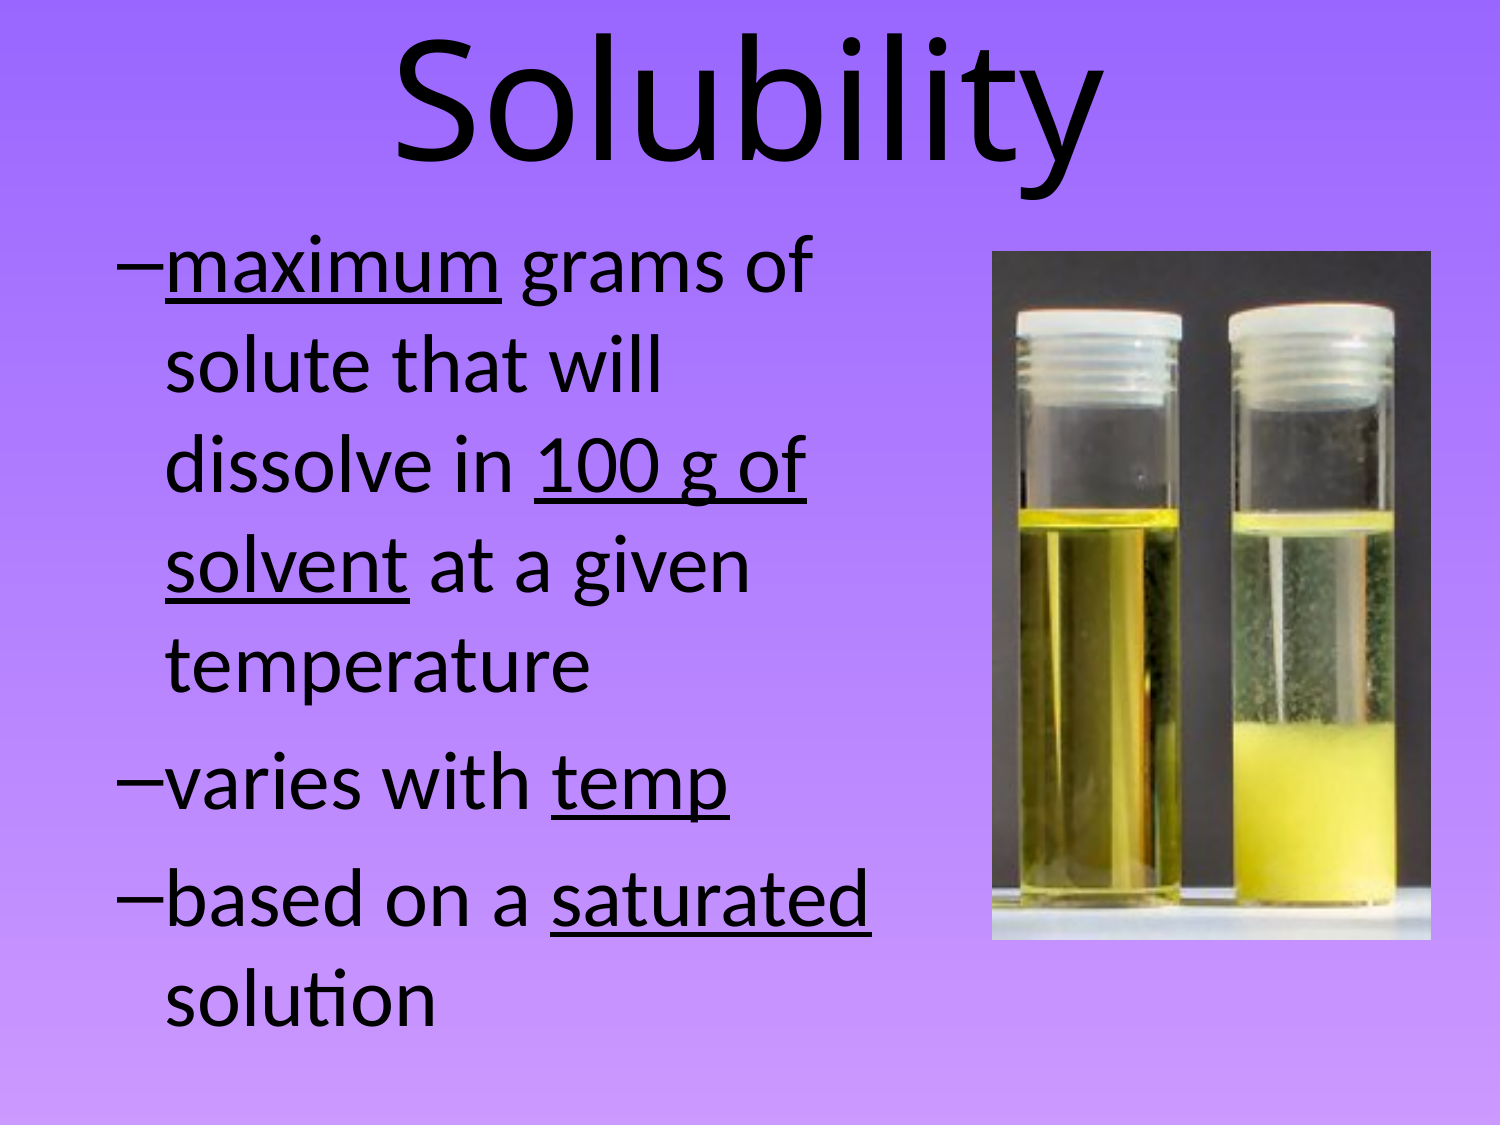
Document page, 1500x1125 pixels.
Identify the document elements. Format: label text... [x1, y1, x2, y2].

text_box maximum grams of solute that will dissolve in 100 g of solvent at a given temperature varies with temp based on a saturated solution [28, 202, 948, 1082]
picture [992, 251, 1431, 940]
title Solubility [72, 0, 1424, 188]
